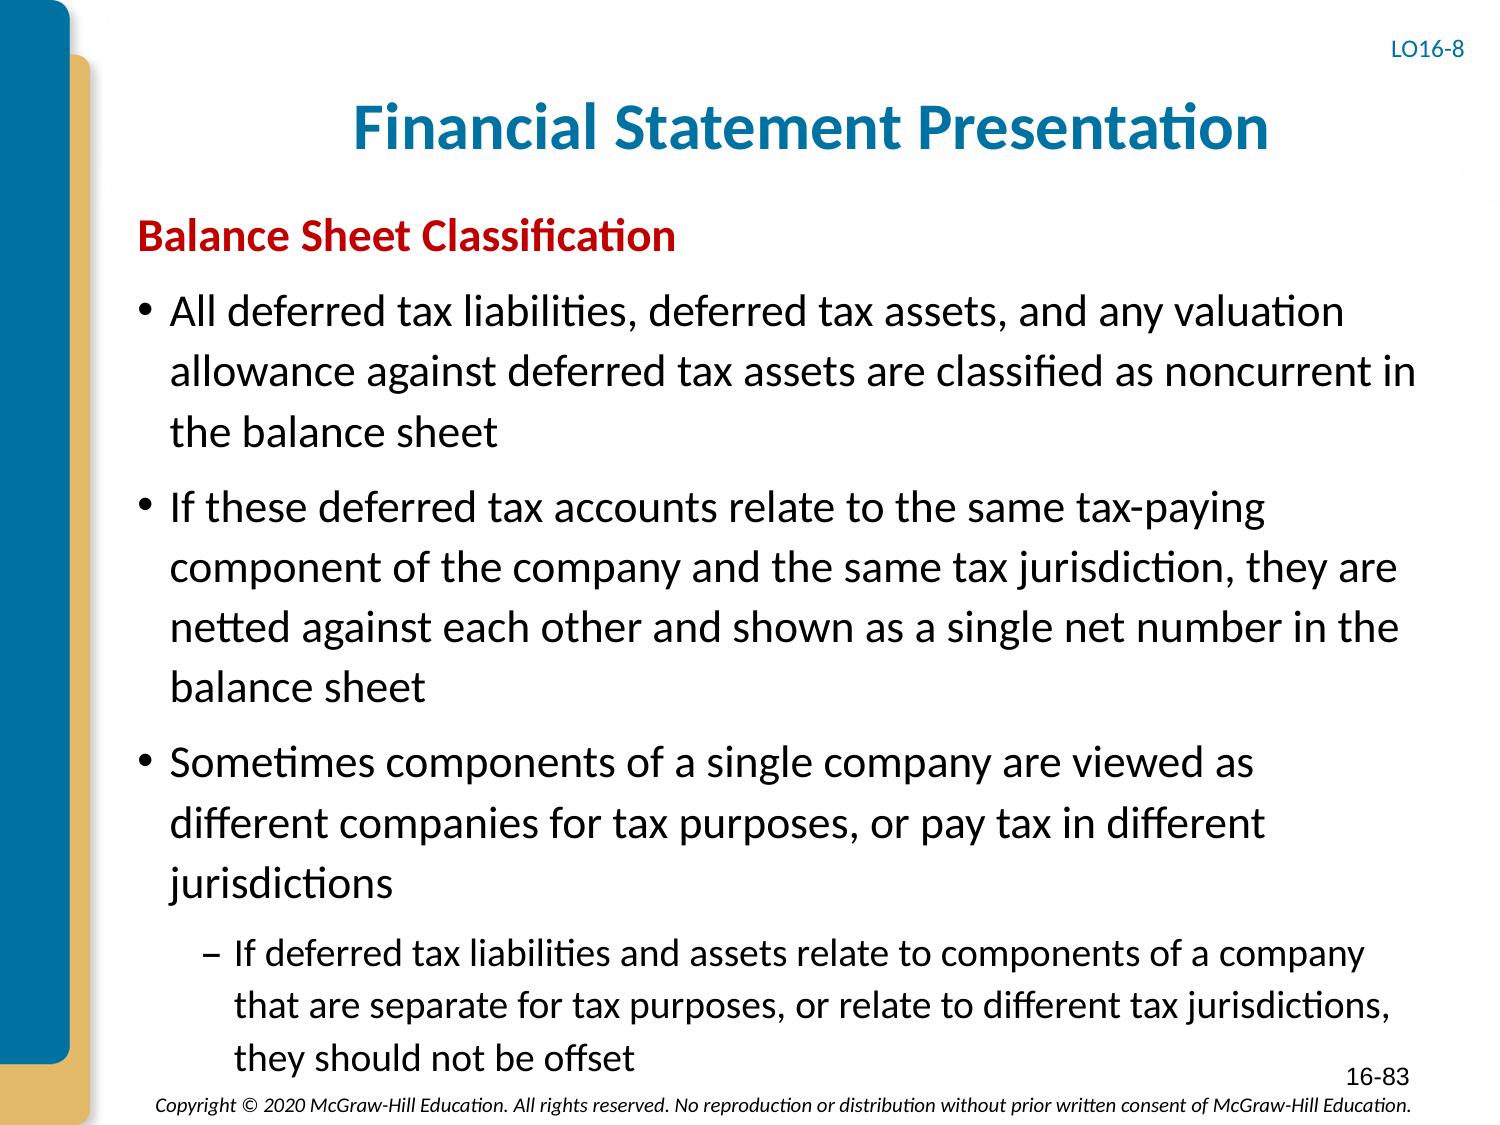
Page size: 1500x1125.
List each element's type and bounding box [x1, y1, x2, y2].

text_box [1074, 1045, 1425, 1106]
title [125, 0, 1500, 237]
picture [0, 0, 1500, 1125]
text_box [1376, 19, 1498, 80]
list [122, 190, 1437, 1096]
